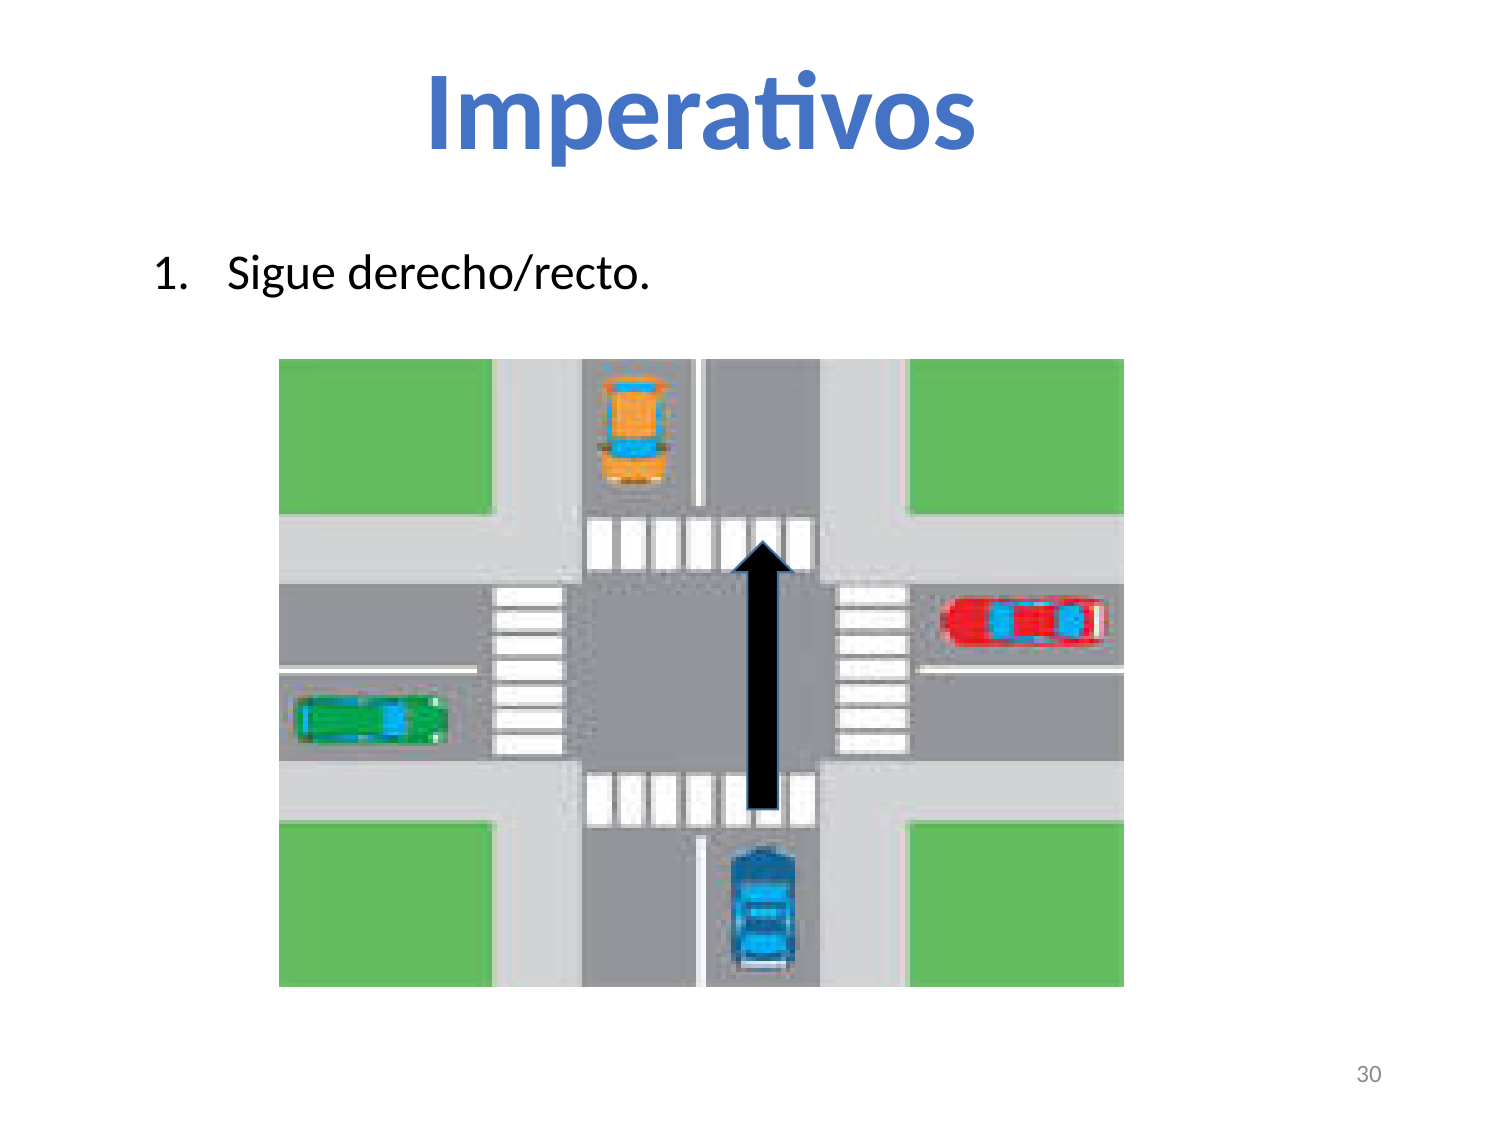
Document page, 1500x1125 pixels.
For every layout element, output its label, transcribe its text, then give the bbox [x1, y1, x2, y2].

picture [279, 359, 1124, 987]
text_box Imperativos [409, 29, 994, 180]
text_box Sigue derecho/recto. [137, 232, 1327, 308]
slide_number 30 [1059, 1042, 1397, 1103]
